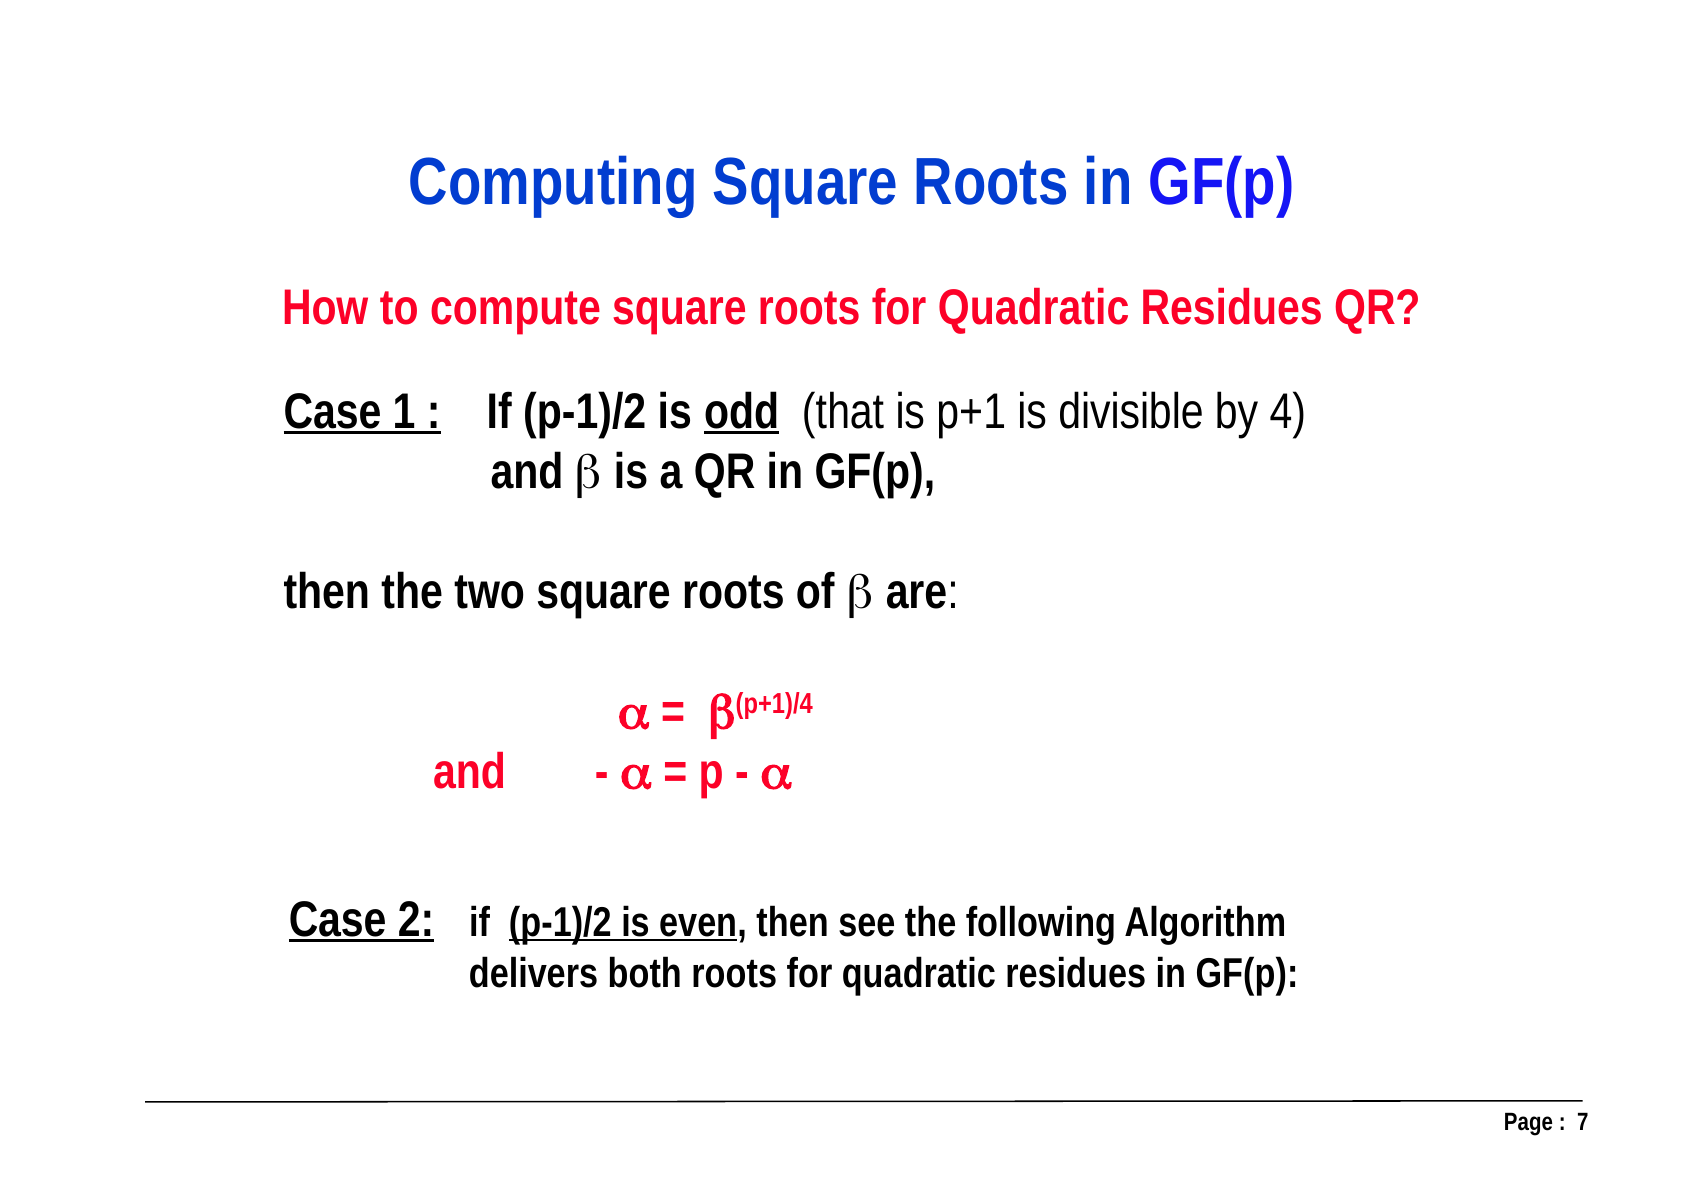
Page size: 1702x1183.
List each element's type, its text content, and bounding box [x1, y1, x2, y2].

text_box Case 2: if (p-1)/2 is even, then see the following Algorithm delivers both roots for quadratic residues in GF(p): [288, 886, 1327, 997]
text_box Case 1 : If (p-1)/2 is odd (that is p+1 is divisible by 4) and  is a QR in GF(p), then the two square roots of  are:  = (p+1)/4 and -  = p -  [283, 378, 1371, 799]
text_box Computing Square Roots in GF(p) How to compute square roots for Quadratic Residues QR? [267, 130, 1437, 342]
